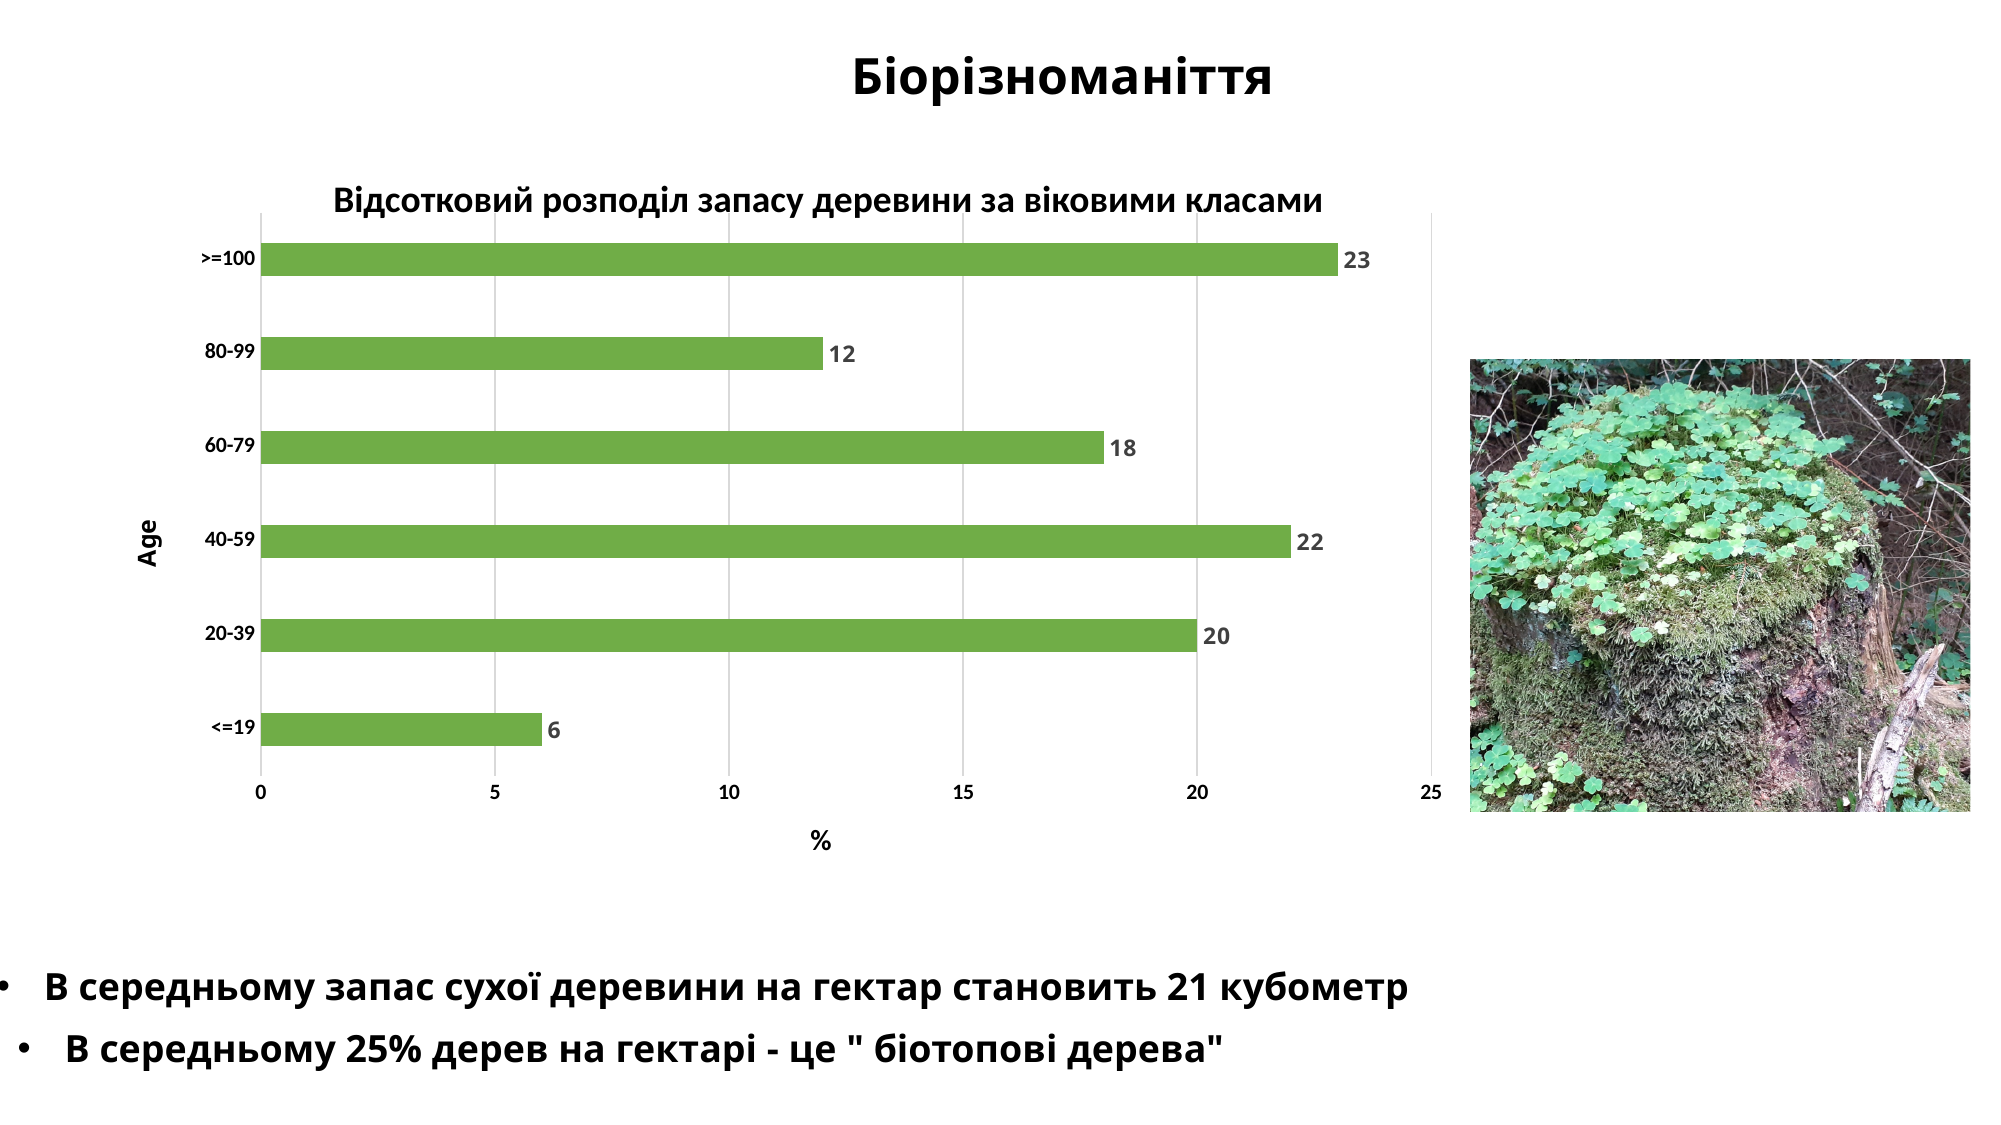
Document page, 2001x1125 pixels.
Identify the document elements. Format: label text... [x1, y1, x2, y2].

text_box Біорізноманіття [837, 37, 1290, 113]
text_box В середньому 25% дерев на гектарі - це " біотопові дерева" [3, 1017, 1240, 1078]
picture [1470, 359, 1971, 812]
text_box В середньому запас сухої деревини на гектар становить 21 кубометр [0, 955, 1425, 1016]
chart [0, 198, 1470, 892]
text_box Відсотковий розподіл запасу деревини за віковими класами [318, 167, 1372, 198]
